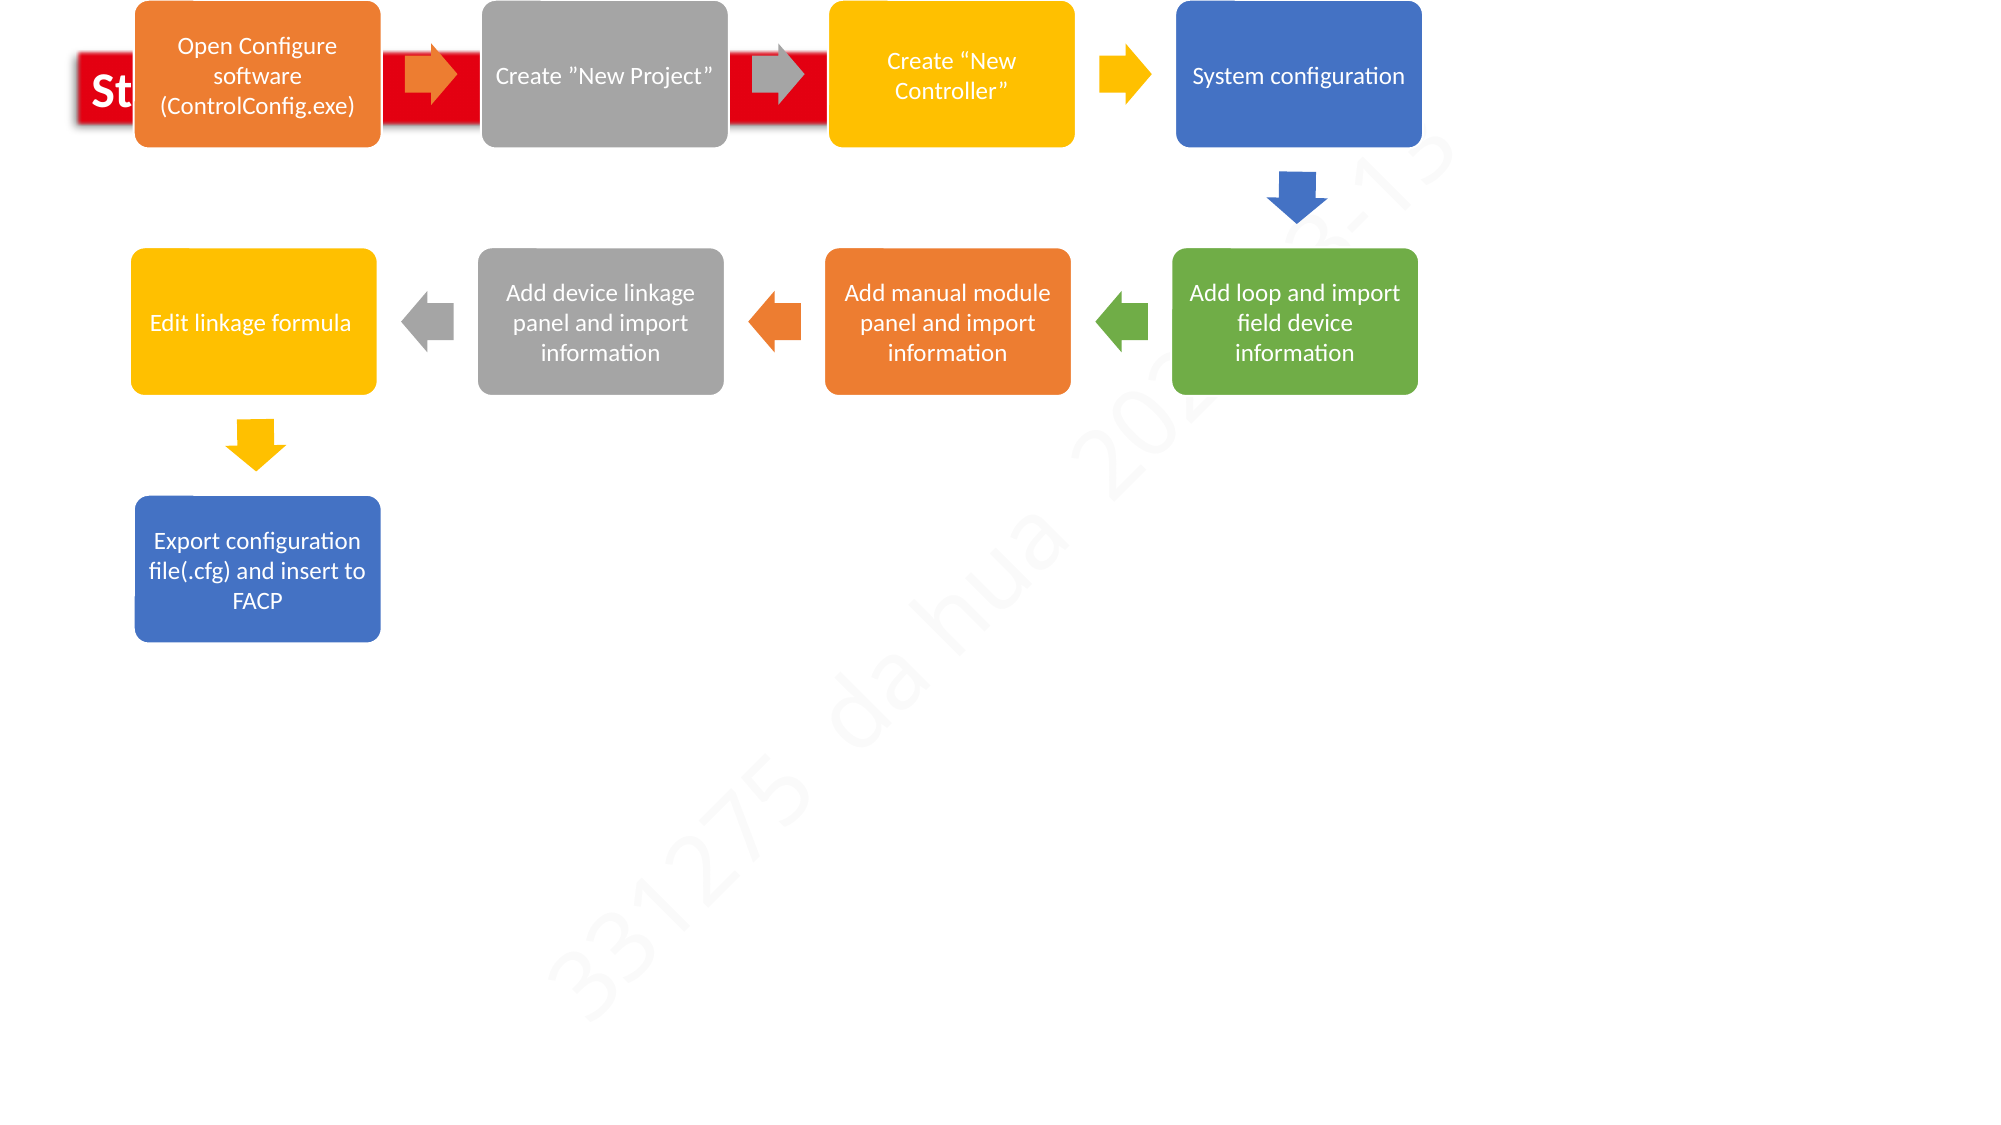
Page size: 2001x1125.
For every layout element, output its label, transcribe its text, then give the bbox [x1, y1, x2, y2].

text_box Steps [730, 57, 826, 121]
text_box Steps [383, 57, 479, 121]
text_box Steps [83, 57, 132, 121]
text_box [231, 269, 1785, 913]
